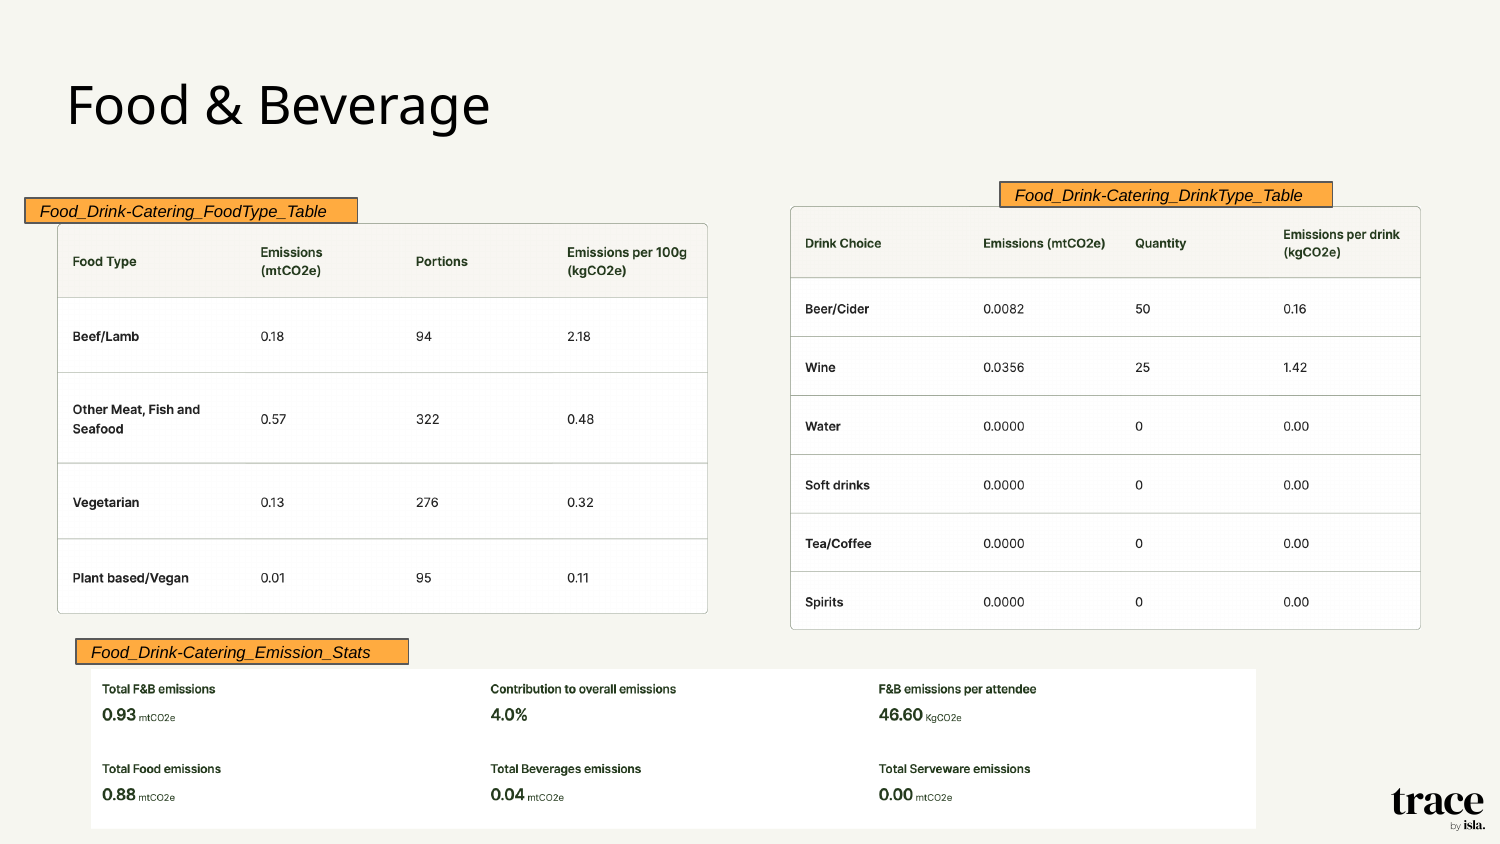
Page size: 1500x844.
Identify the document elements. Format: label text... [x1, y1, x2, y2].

title Food & Beverage [51, 56, 1449, 151]
picture [1391, 787, 1485, 832]
text_box Food_Drink-Catering_FoodType_Table [24, 198, 358, 224]
picture [56, 223, 708, 614]
picture [789, 206, 1421, 630]
text_box Food_Drink-Catering_Emission_Stats [76, 638, 409, 664]
text_box Food_Drink-Catering_DrinkType_Table [999, 181, 1333, 205]
picture [91, 669, 1256, 829]
